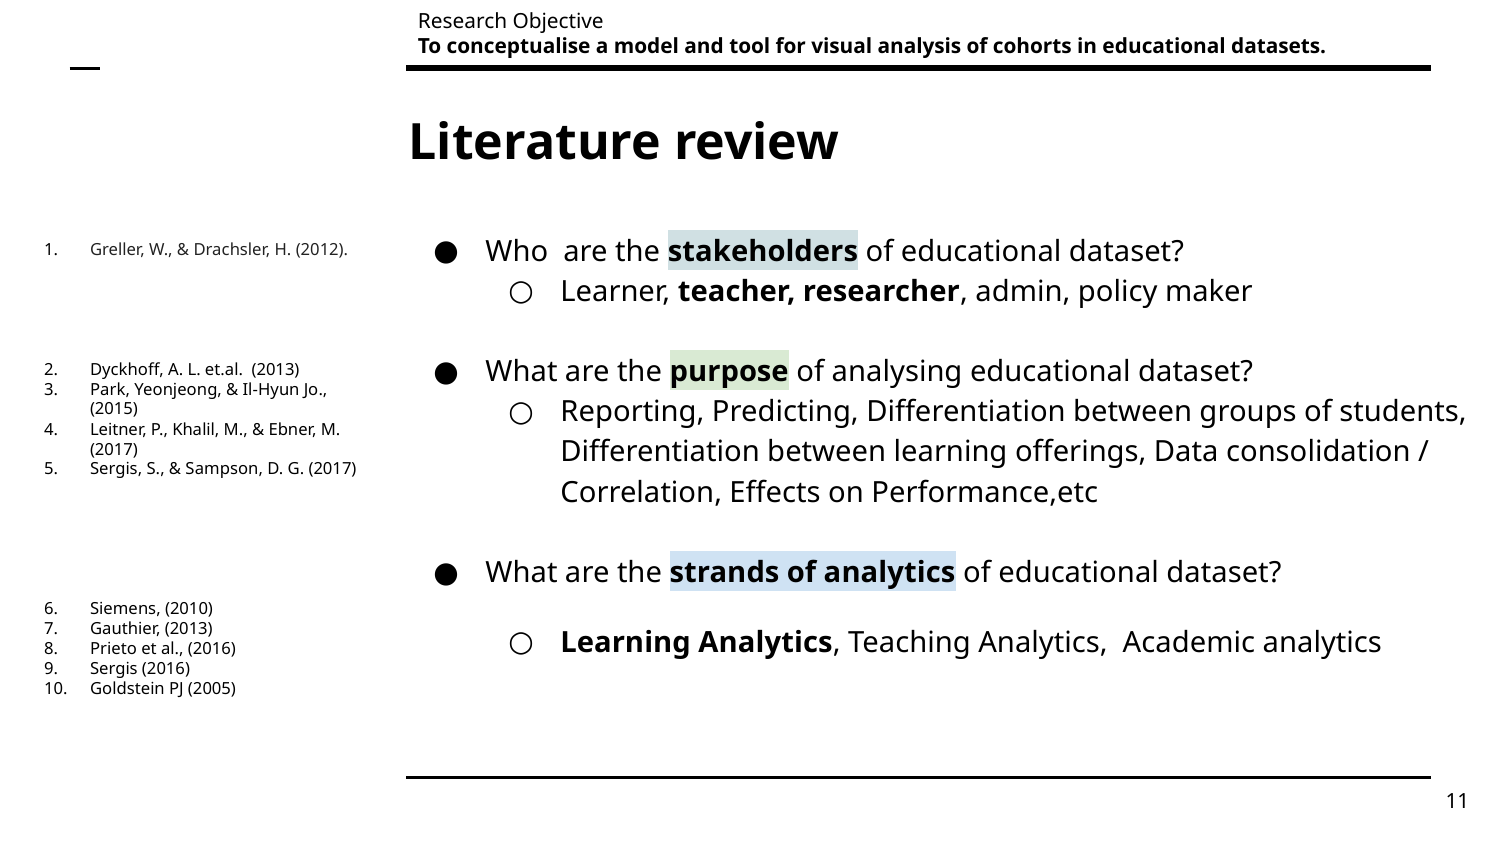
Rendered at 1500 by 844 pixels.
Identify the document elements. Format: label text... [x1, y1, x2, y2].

list Who are the stakeholders of educational dataset? Learner, teacher, researcher, admin, policy maker What are the purpose of analysing educational dataset? Reporting, Predicting, Differentiation between groups of students, Differentiation between learning offerings, Data consolidation / Correlation, Effects on Performance,etc What are the strands of analytics of educational dataset? Learning Analytics, Teaching Analytics, Academic analytics [395, 211, 1484, 705]
text_box Greller, W., & Drachsler, H. (2012). Dyckhoff, A. L. et.al. (2013) Park, Yeonjeong, & Il-Hyun Jo., (2015) Leitner, P., Khalil, M., & Ebner, M. (2017) Sergis, S., & Sampson, D. G. (2017) Siemens, (2010) Gauthier, (2013) Prieto et al., (2016) Sergis (2016) Goldstein PJ (2005) [0, 223, 394, 627]
text_box Research Objective To conceptualise a model and tool for visual analysis of cohorts in educational datasets. [402, 0, 1477, 65]
title Literature review [393, 94, 1431, 199]
slide_number ‹#› [1394, 769, 1484, 834]
